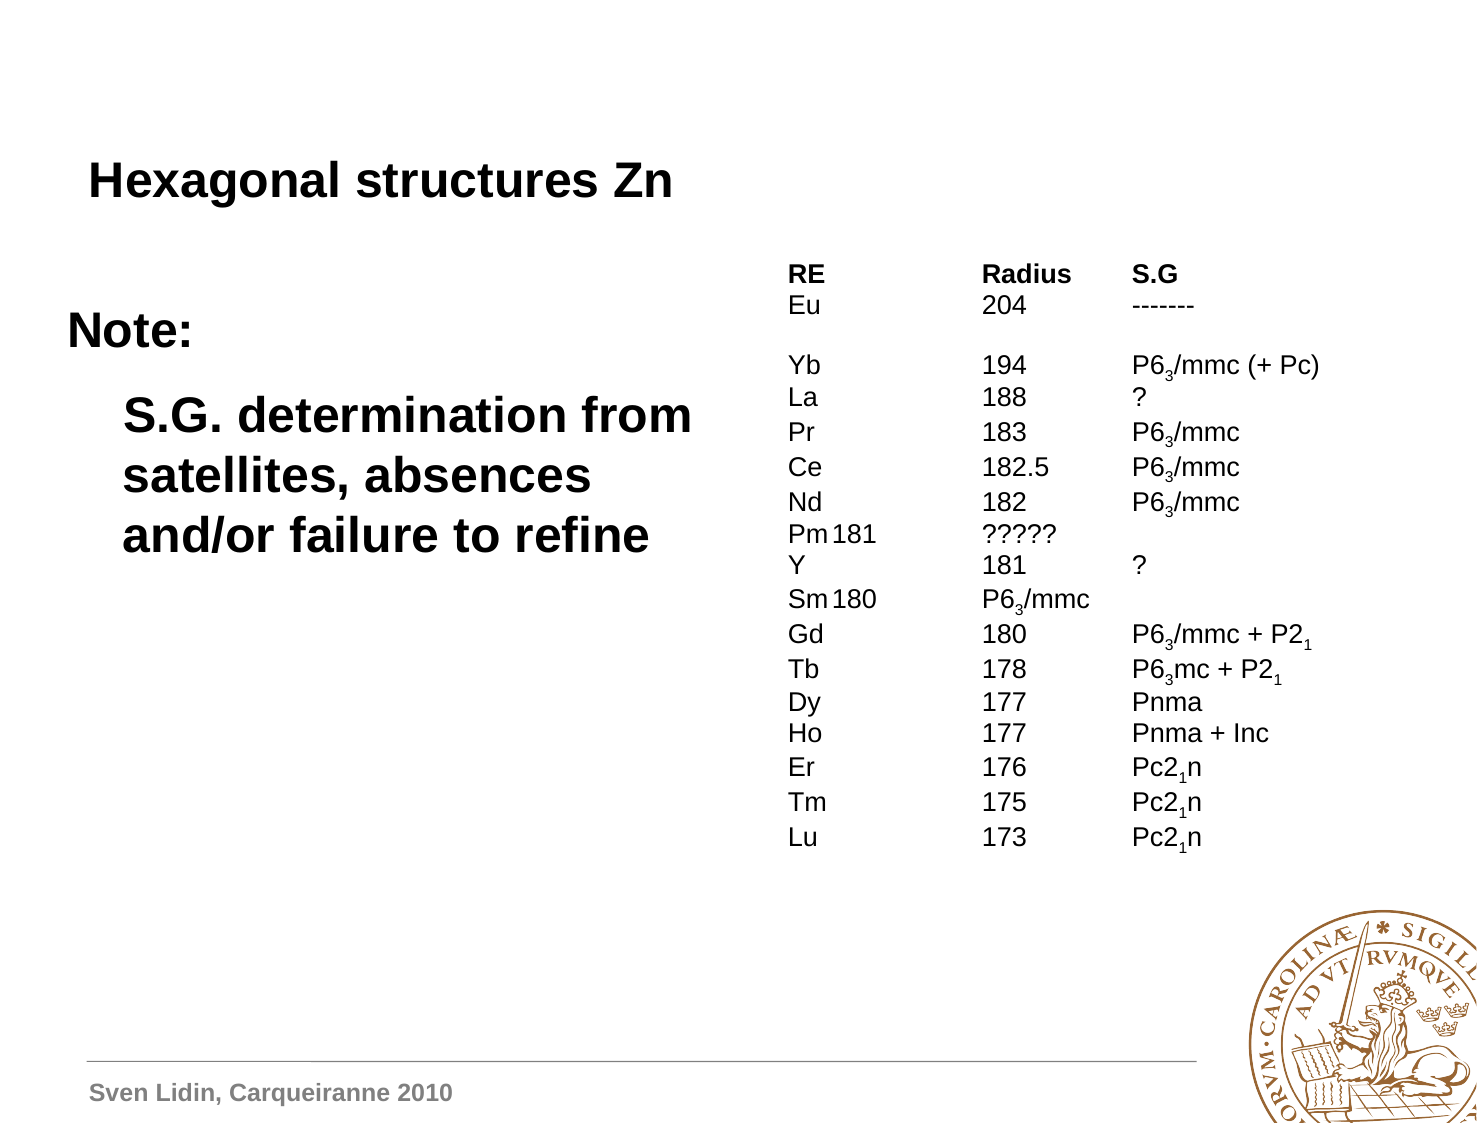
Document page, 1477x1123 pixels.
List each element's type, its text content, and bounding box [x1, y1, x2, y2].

list RE Radius S.G Eu 204 ------- Yb 194 P63/mmc (+ Pc) La 188 ? Pr 183 P63/mmc Ce 182.5 P63/mmc Nd 182 P63/mmc Pm 181 ????? Y 181 ? Sm 180 P63/mmc Gd 180 P63/mmc + P21 Tb 178 P63mc + P21 Dy 177 Pnma Ho 177 Pnma + Inc Er 176 Pc21n Tm 175 Pc21n Lu 173 Pc21n [772, 254, 1425, 1045]
title Hexagonal structures Zn [73, 84, 1404, 272]
text_box Note: S.G. determination from satellites, absences and/or failure to refine [52, 290, 739, 570]
picture [1236, 887, 1477, 1123]
